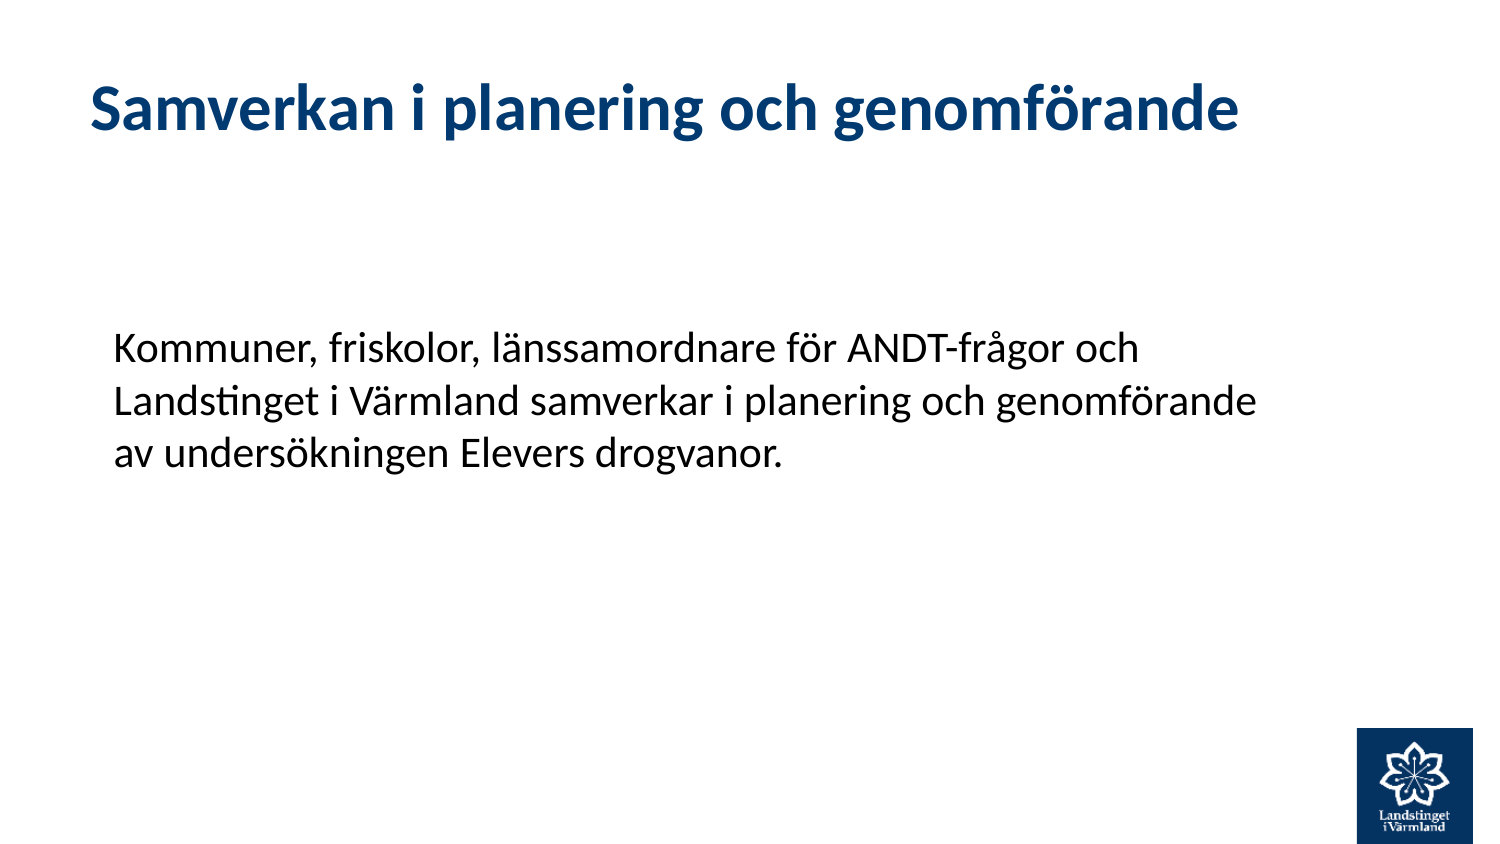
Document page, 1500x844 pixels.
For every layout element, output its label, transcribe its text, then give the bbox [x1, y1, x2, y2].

picture [1356, 728, 1473, 844]
title Samverkan i planering och genomförande [75, 33, 1436, 175]
list Kommuner, friskolor, länssamordnare för ANDT-frågor och Landstinget i Värmland samverkar i planering och genomförande av undersökningen Elevers drogvanor. [75, 200, 1276, 765]
